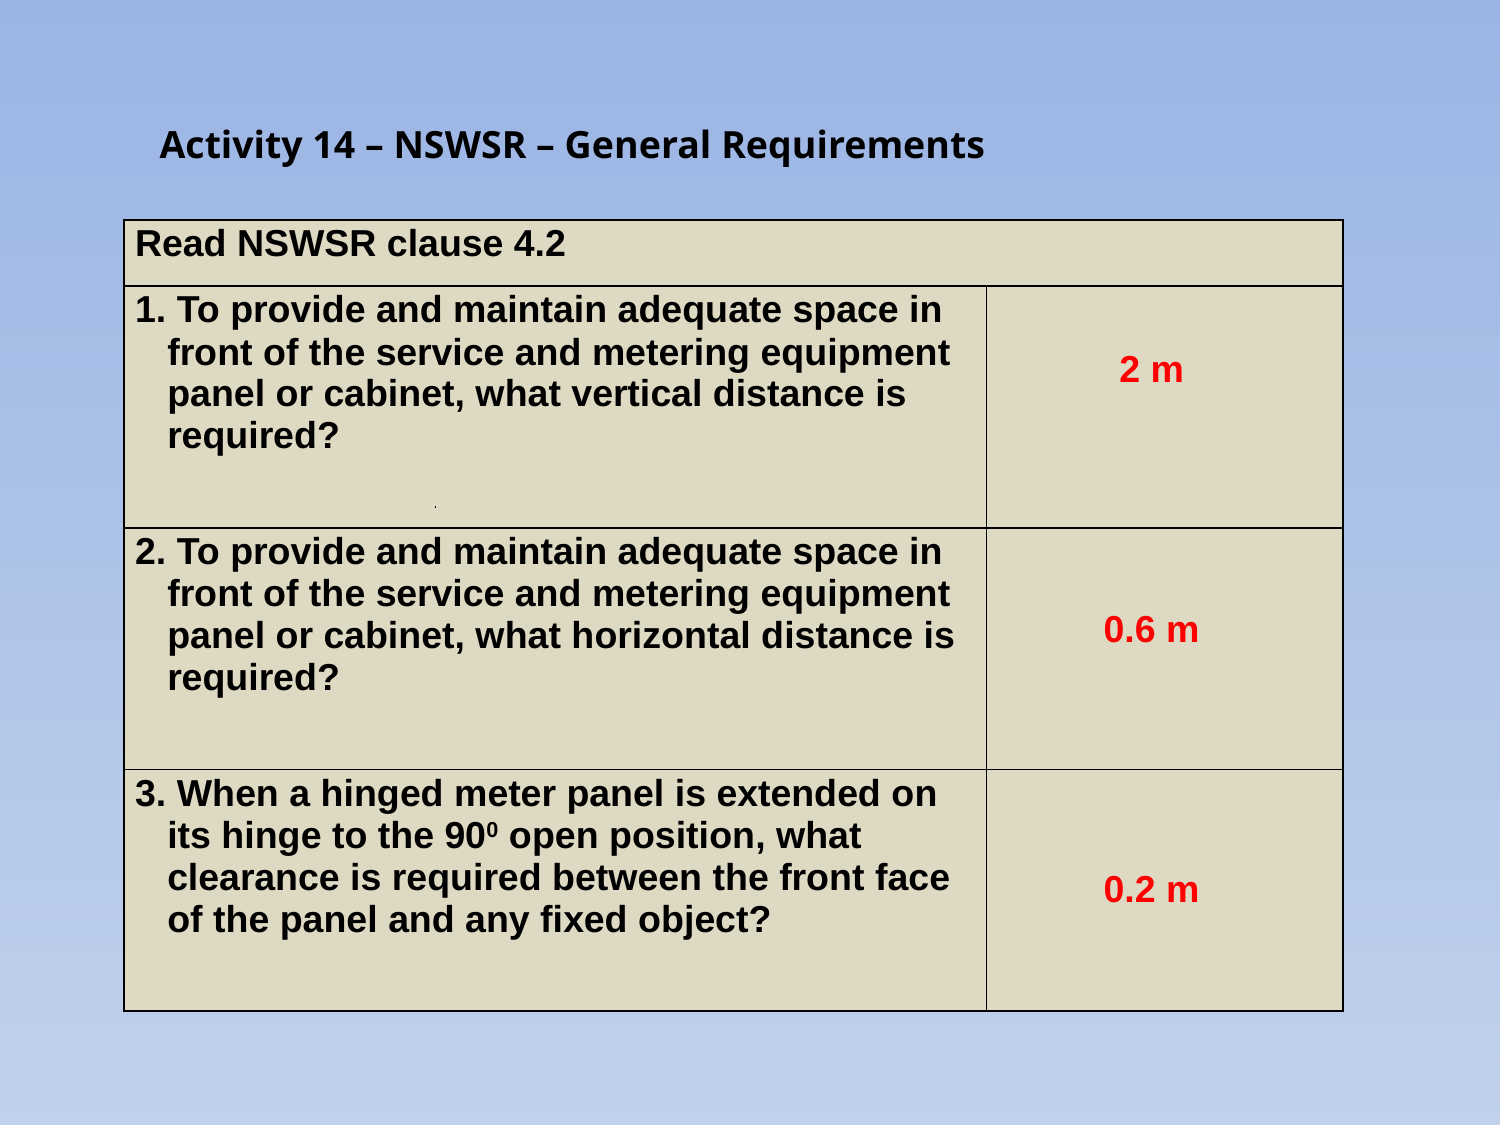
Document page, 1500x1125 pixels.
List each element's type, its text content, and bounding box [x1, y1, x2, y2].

text_box 2 m [1009, 338, 1294, 398]
table_cell [987, 770, 1342, 1010]
text_box 0.2 m [1009, 857, 1294, 918]
table_cell [987, 287, 1342, 419]
text_box [435, 419, 1500, 495]
text_box Activity 14 – NSWSR – General Requirements [144, 113, 1258, 174]
table_cell 1. To provide and maintain adequate space in front of the service and metering equipment panel or cabinet, what vertical distance is required? [125, 287, 986, 527]
text_box 0.6 m [1009, 597, 1294, 658]
table_cell [987, 529, 1342, 769]
table_cell [987, 495, 1342, 527]
table_cell 3. When a hinged meter panel is extended on its hinge to the 900 open position, what clearance is required between the front face of the panel and any fixed object? [125, 770, 986, 1010]
table_header Read NSWSR clause 4.2 [125, 221, 1342, 285]
table_cell 2. To provide and maintain adequate space in front of the service and metering equipment panel or cabinet, what horizontal distance is required? [125, 529, 986, 769]
